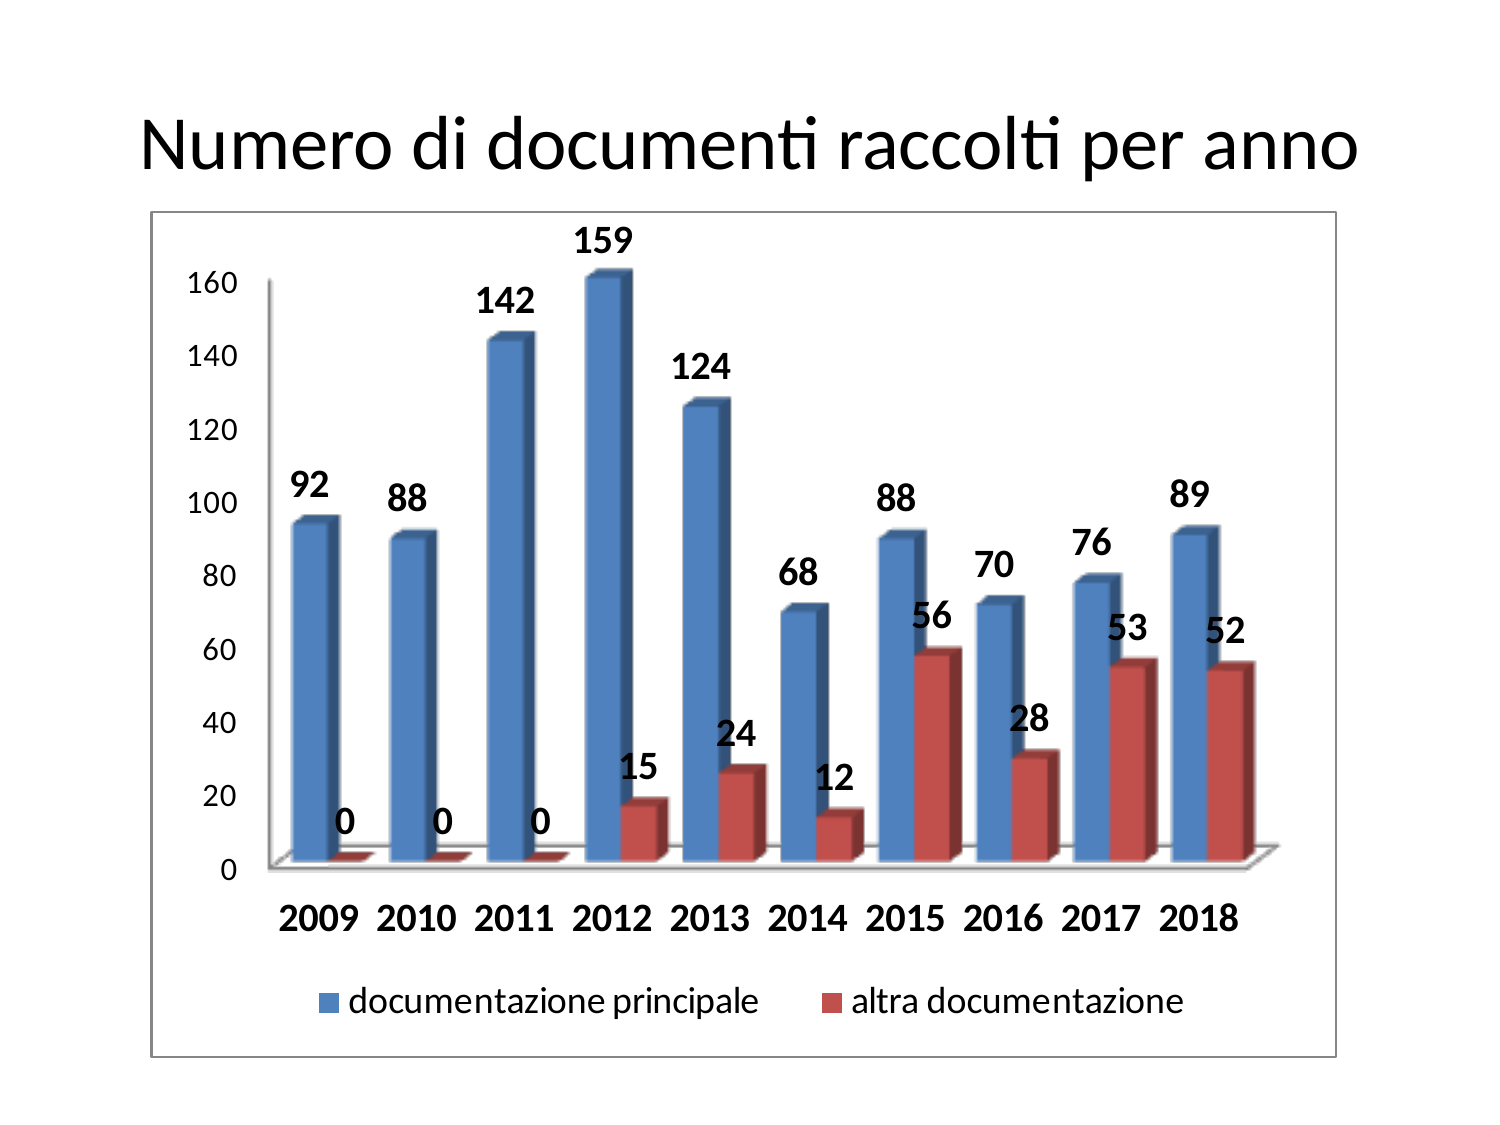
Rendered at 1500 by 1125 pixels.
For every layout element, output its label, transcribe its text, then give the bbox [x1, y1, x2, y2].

title Numero di documenti raccolti per anno [75, 45, 1425, 233]
picture [147, 207, 1338, 1059]
